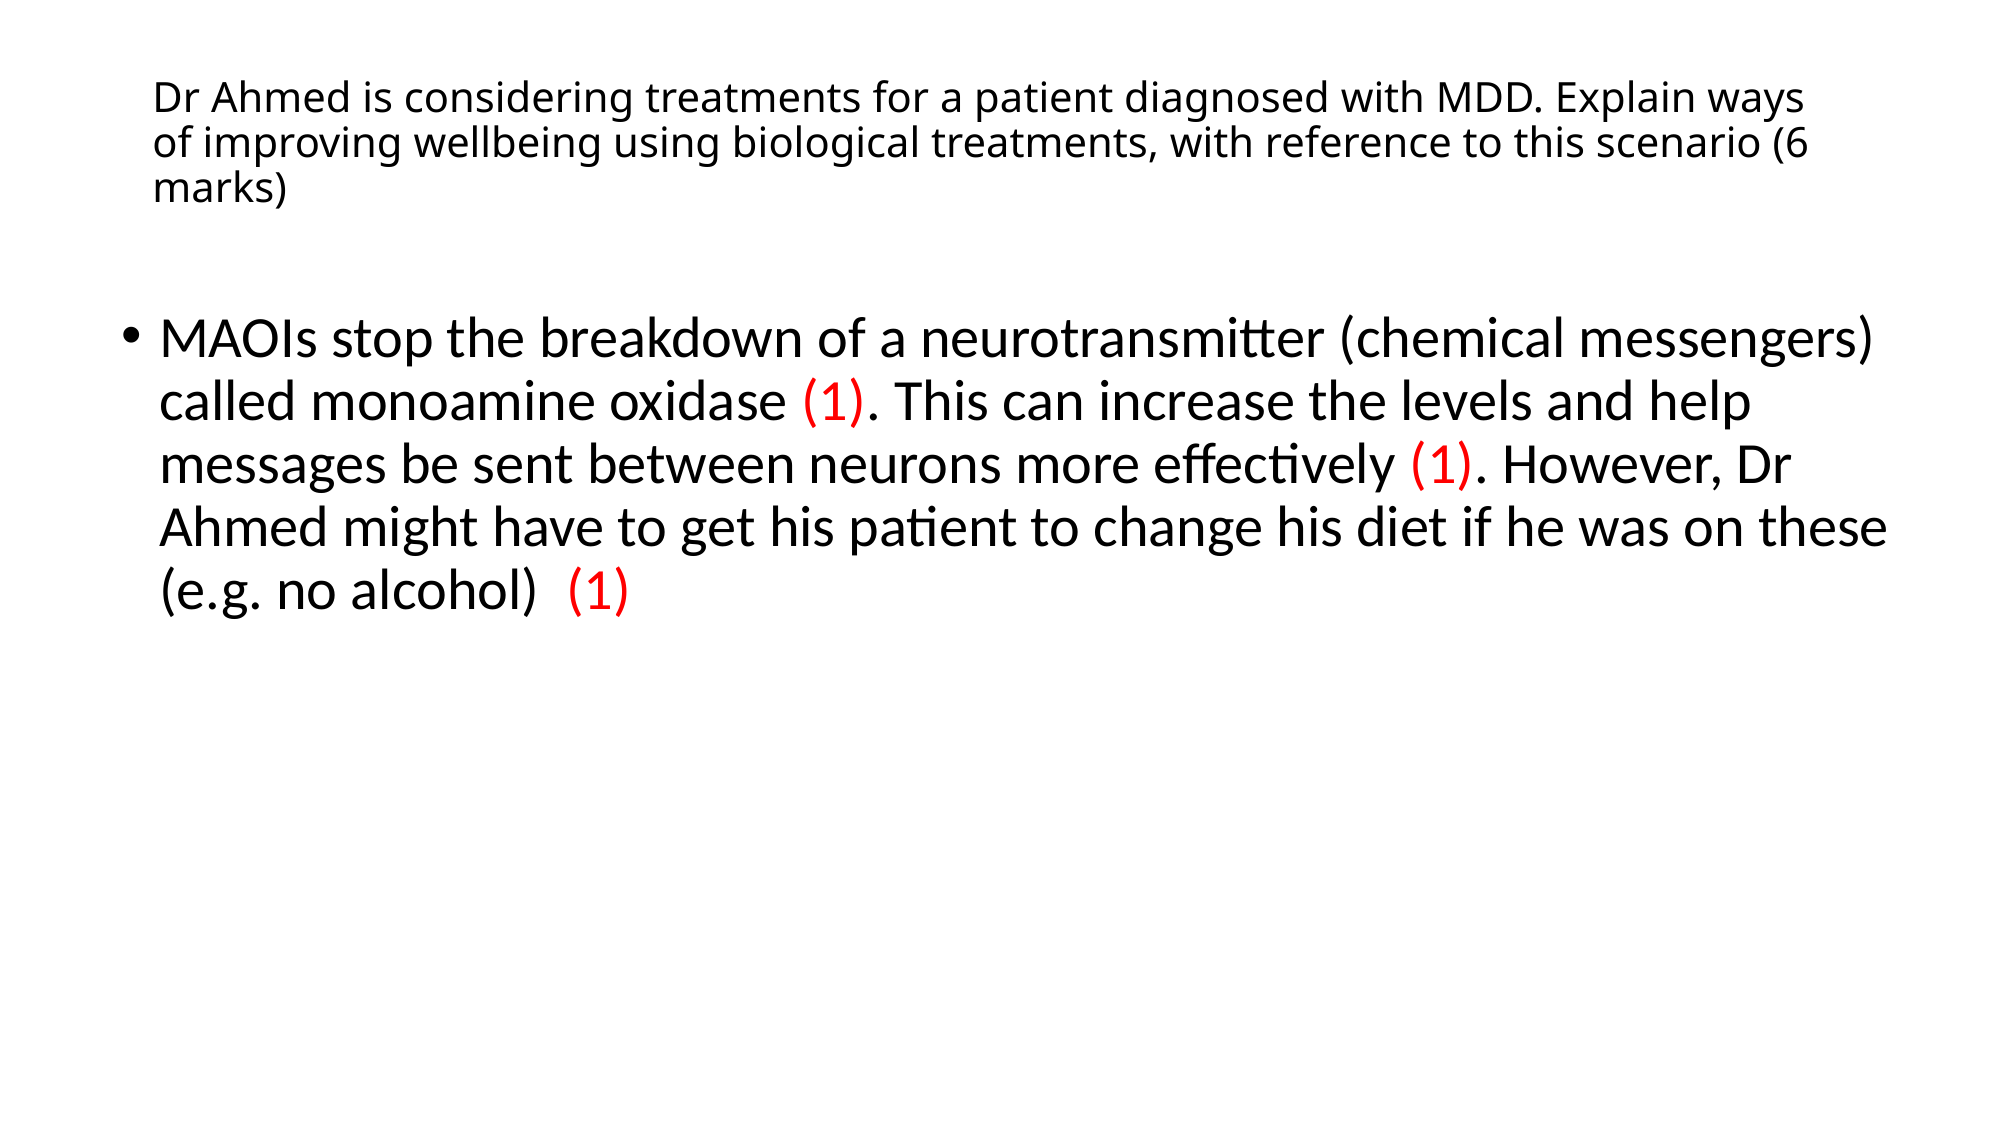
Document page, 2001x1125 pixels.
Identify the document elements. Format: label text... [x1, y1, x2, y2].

title Dr Ahmed is considering treatments for a patient diagnosed with MDD. Explain ways of improving wellbeing using biological treatments, with reference to this scenario (6 marks) [137, 59, 1863, 278]
list MAOIs stop the breakdown of a neurotransmitter (chemical messengers) called monoamine oxidase (1). This can increase the levels and help messages be sent between neurons more effectively (1). However, Dr Ahmed might have to get his patient to change his diet if he was on these (e.g. no alcohol) (1) [106, 299, 1916, 1022]
